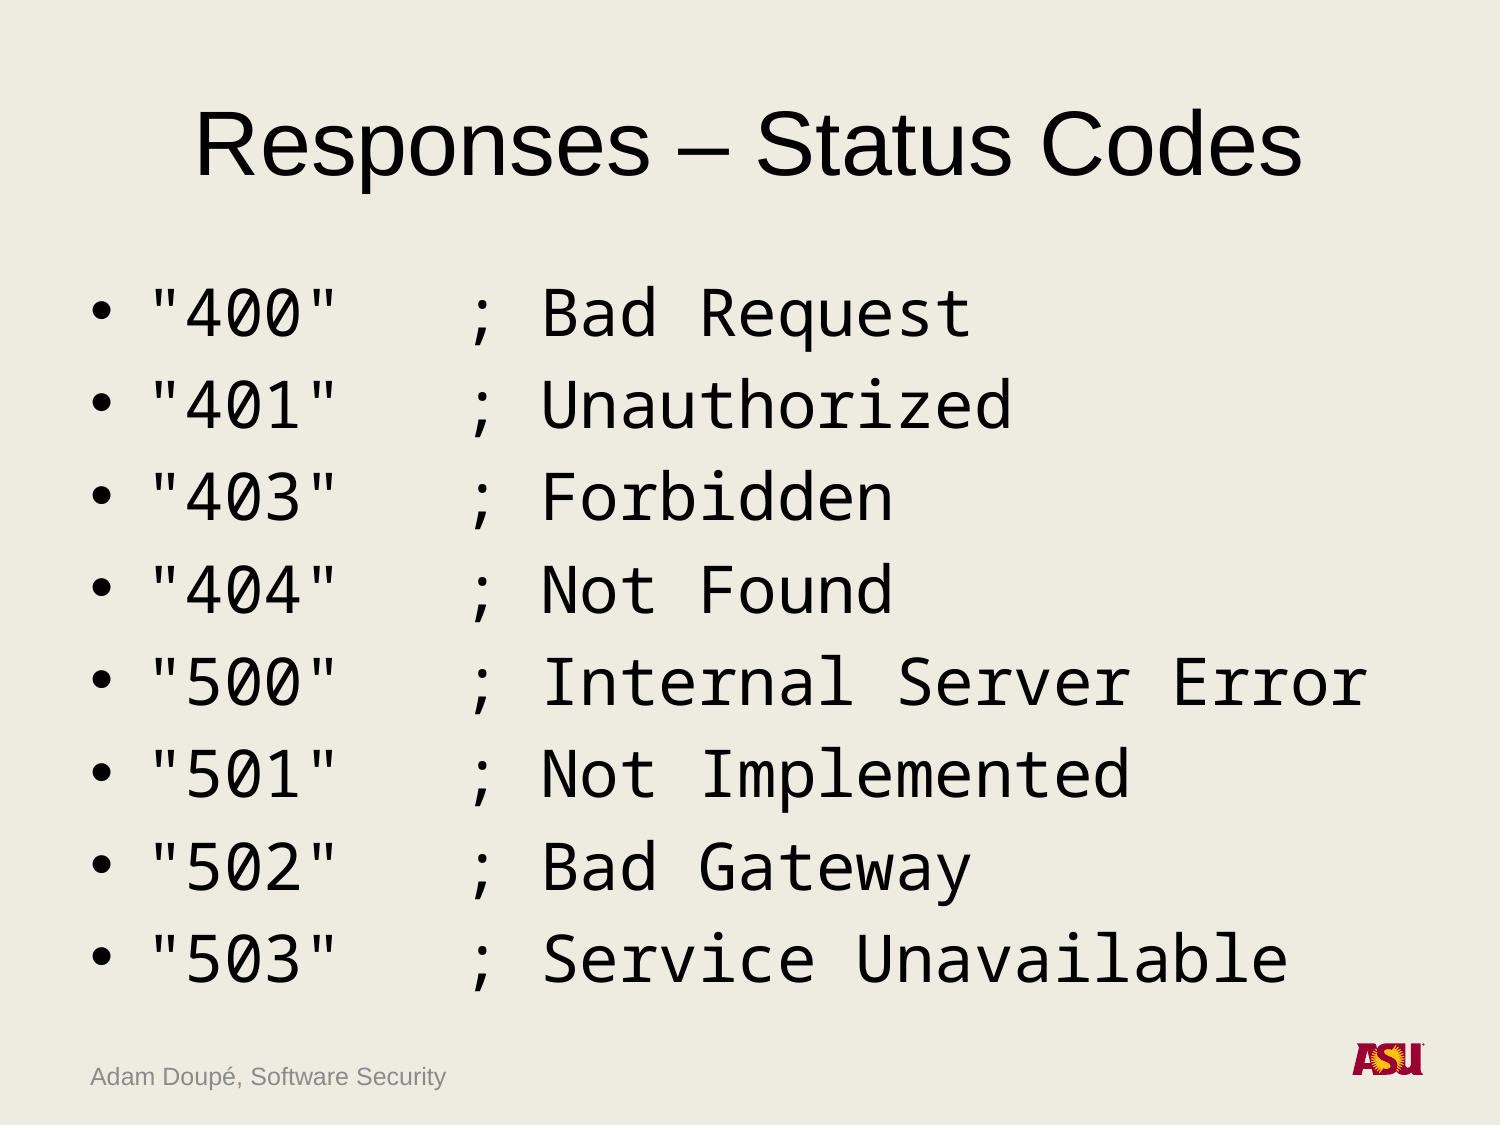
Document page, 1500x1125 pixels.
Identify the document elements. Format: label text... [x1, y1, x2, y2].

title Responses – Status Codes [75, 45, 1425, 233]
list "400" ; Bad Request "401" ; Unauthorized "403" ; Forbidden "404" ; Not Found "500" ; Internal Server Error "501" ; Not Implemented "502" ; Bad Gateway "503" ; Service Unavailable [75, 262, 1425, 1005]
